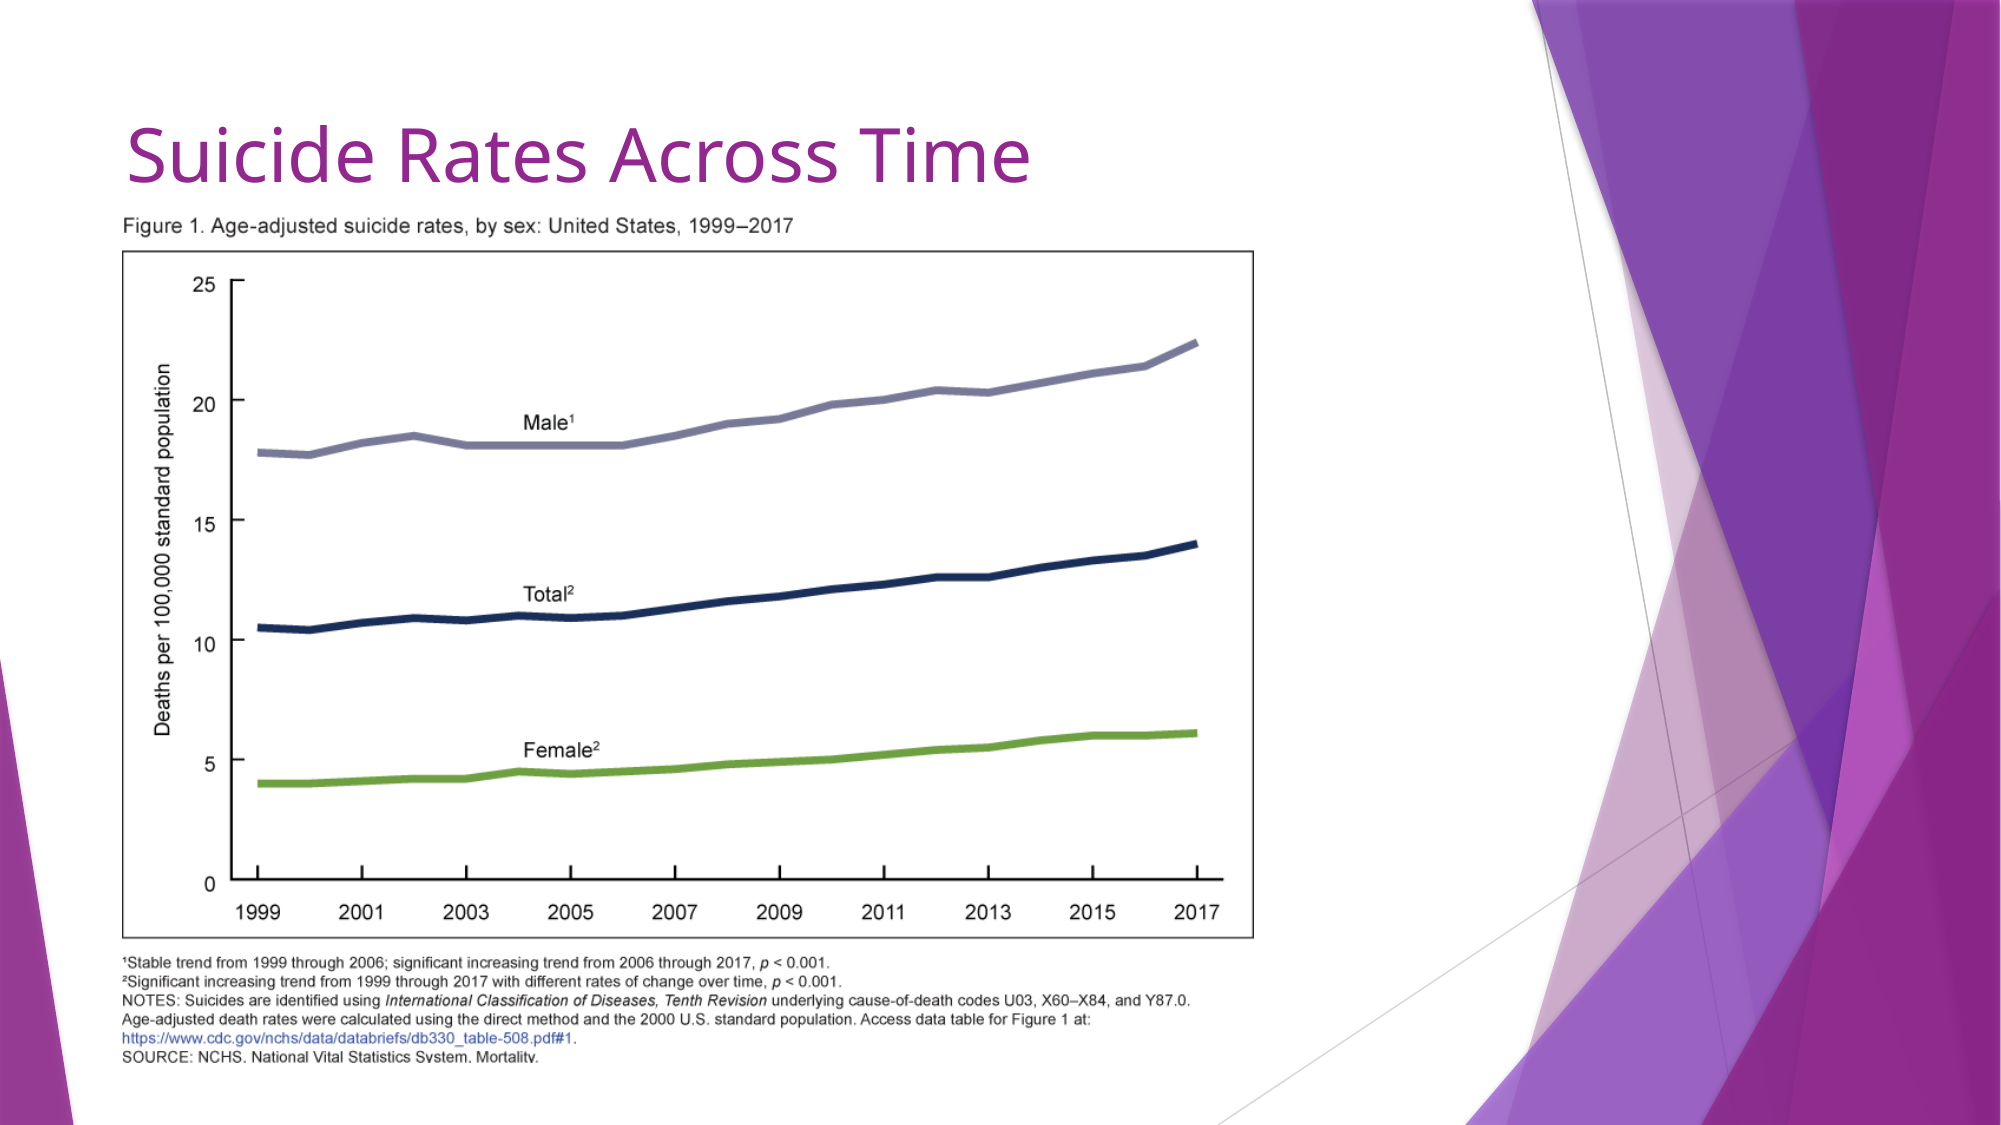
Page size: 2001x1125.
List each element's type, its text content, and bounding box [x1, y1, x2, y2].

title Suicide Rates Across Time [111, 99, 1522, 236]
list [122, 213, 1254, 1063]
